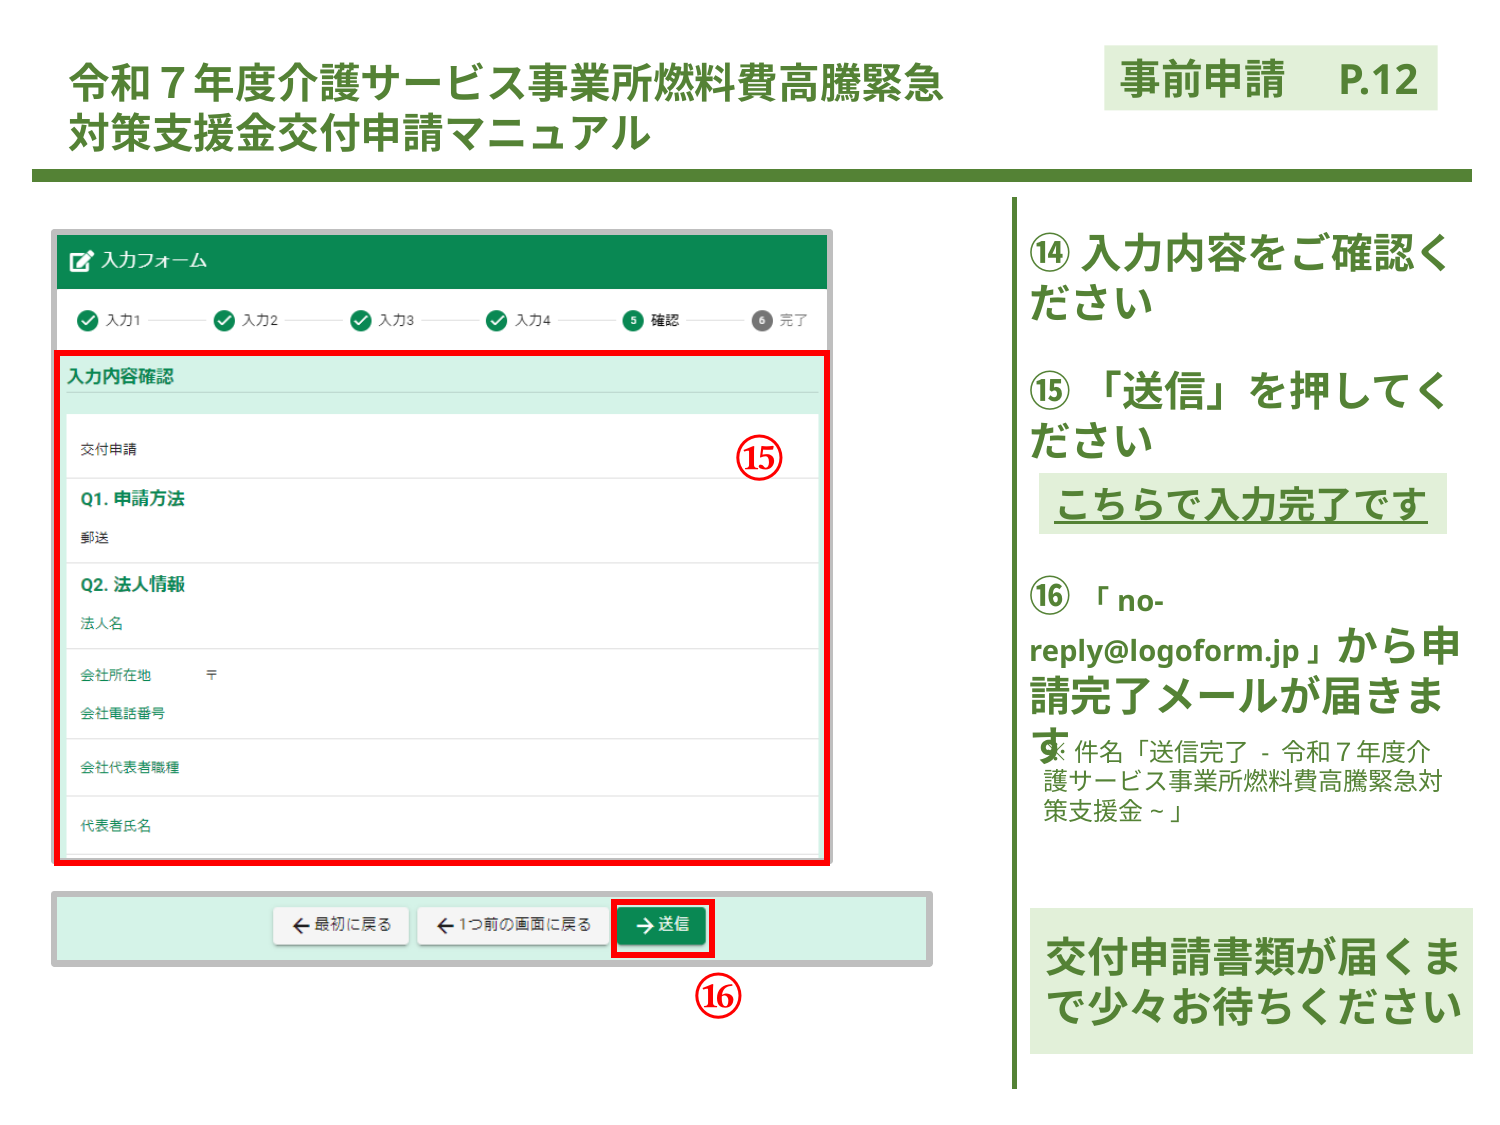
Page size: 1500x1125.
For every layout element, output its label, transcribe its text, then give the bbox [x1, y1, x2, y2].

text_box [1030, 908, 1473, 923]
text_box 交付申請書類が届くまで少々お待ちください [1030, 923, 1500, 1039]
text_box ⑭入力内容をご確認ください [1015, 219, 1500, 335]
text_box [57, 235, 827, 863]
text_box 令和７年度介護サービス事業所燃料費高騰緊急対策支援金交付申請マニュアル [53, 49, 983, 165]
text_box こちらで入力完了です [1039, 473, 1447, 534]
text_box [57, 896, 927, 1036]
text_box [1014, 561, 1486, 835]
text_box ⑮「送信」を押してください [1015, 357, 1472, 473]
text_box 事前申請 P.12 [1104, 45, 1438, 111]
text_box [1030, 1039, 1473, 1054]
